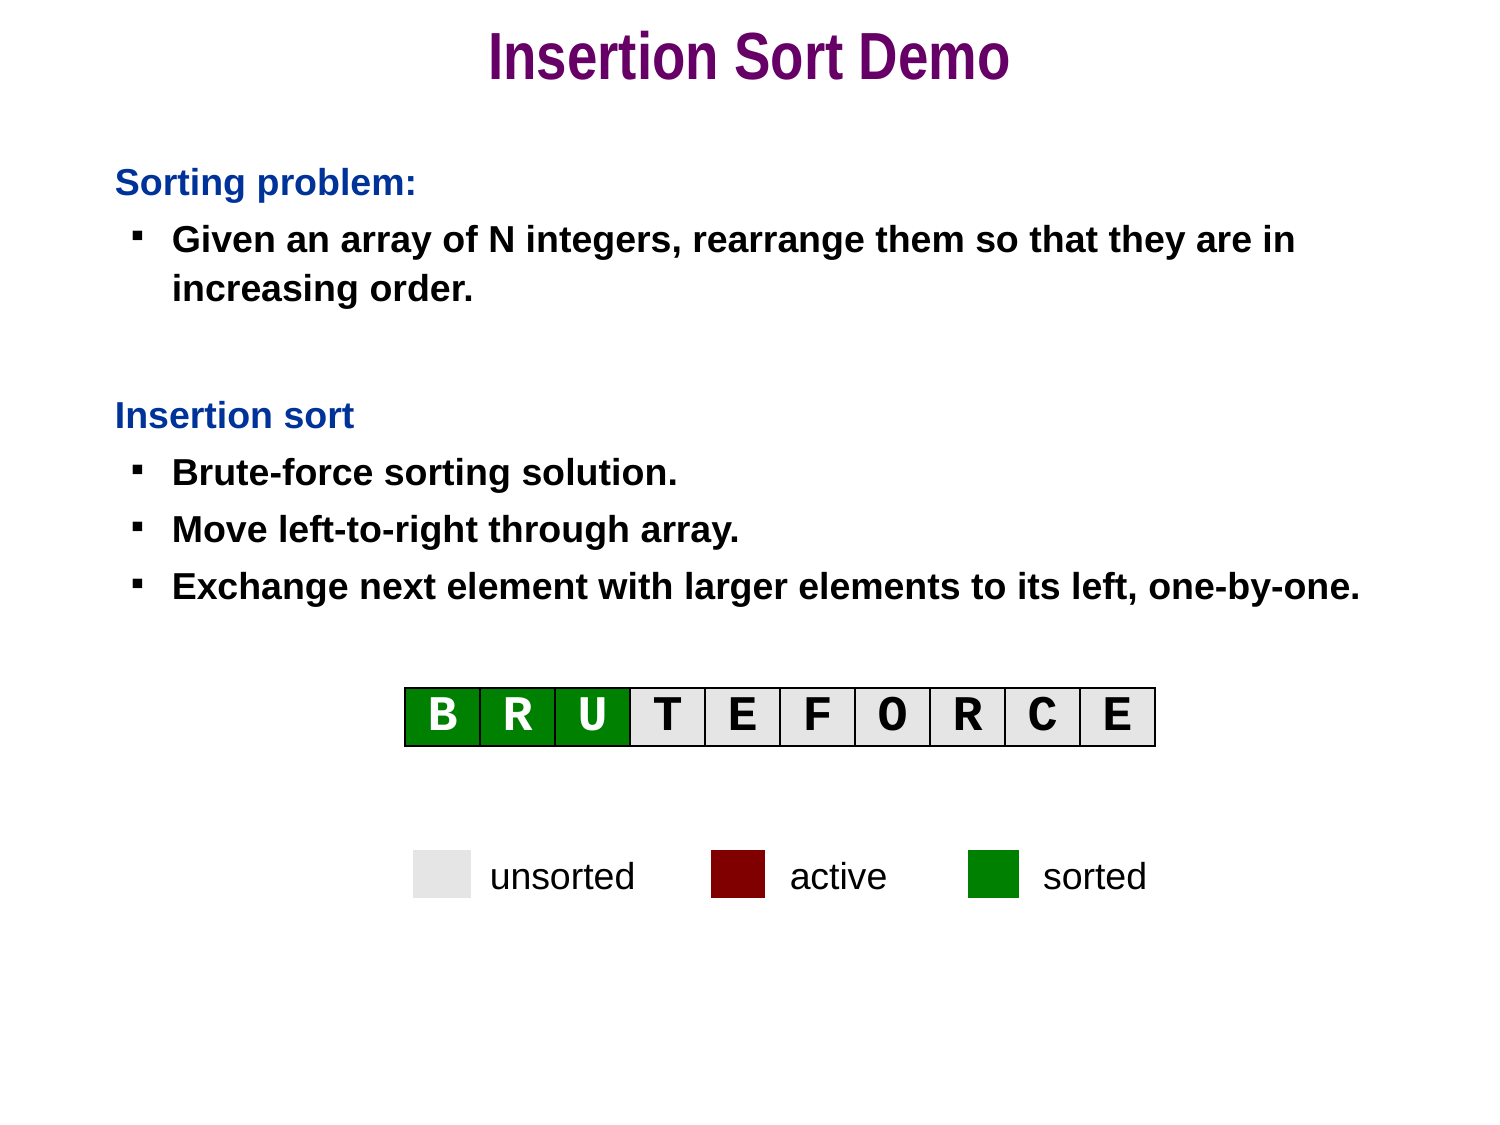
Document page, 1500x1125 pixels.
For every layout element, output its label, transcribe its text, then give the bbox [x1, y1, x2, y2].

title Insertion Sort Demo [0, 0, 1500, 125]
list Sorting problem: Given an array of N integers, rearrange them so that they are in increasing order. Insertion sort Brute-force sorting solution. Move left-to-right through array. Exchange next element with larger elements to its left, one-by-one. [99, 149, 1388, 638]
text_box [299, 849, 1336, 964]
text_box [262, 687, 1297, 786]
